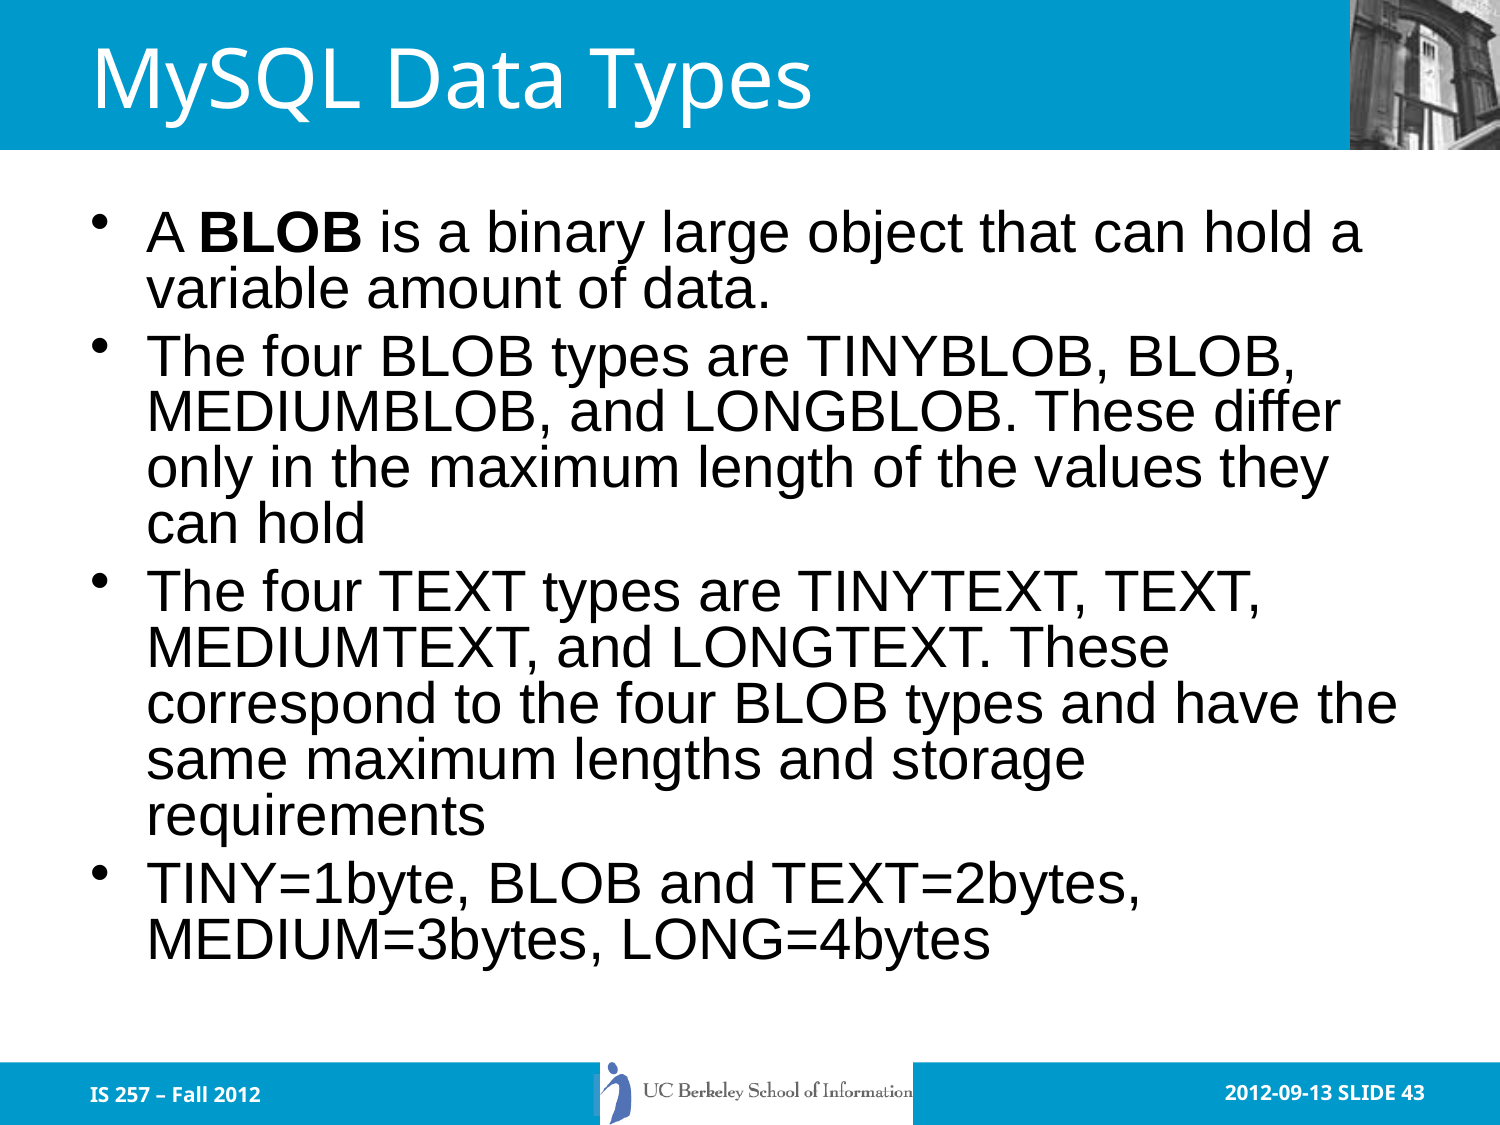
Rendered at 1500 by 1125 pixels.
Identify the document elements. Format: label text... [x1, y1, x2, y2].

slide_number IS 257 – Fall 2012 [75, 1062, 388, 1125]
picture [594, 1062, 912, 1125]
list A BLOB is a binary large object that can hold a variable amount of data. The four BLOB types are TINYBLOB, BLOB, MEDIUMBLOB, and LONGBLOB. These differ only in the maximum length of the values they can hold The four TEXT types are TINYTEXT, TEXT, MEDIUMTEXT, and LONGTEXT. These correspond to the four BLOB types and have the same maximum lengths and storage requirements TINY=1byte, BLOB and TEXT=2bytes, MEDIUM=3bytes, LONG=4bytes [75, 200, 1425, 1013]
title MySQL Data Types [75, 0, 1350, 150]
picture [1351, 0, 1500, 150]
